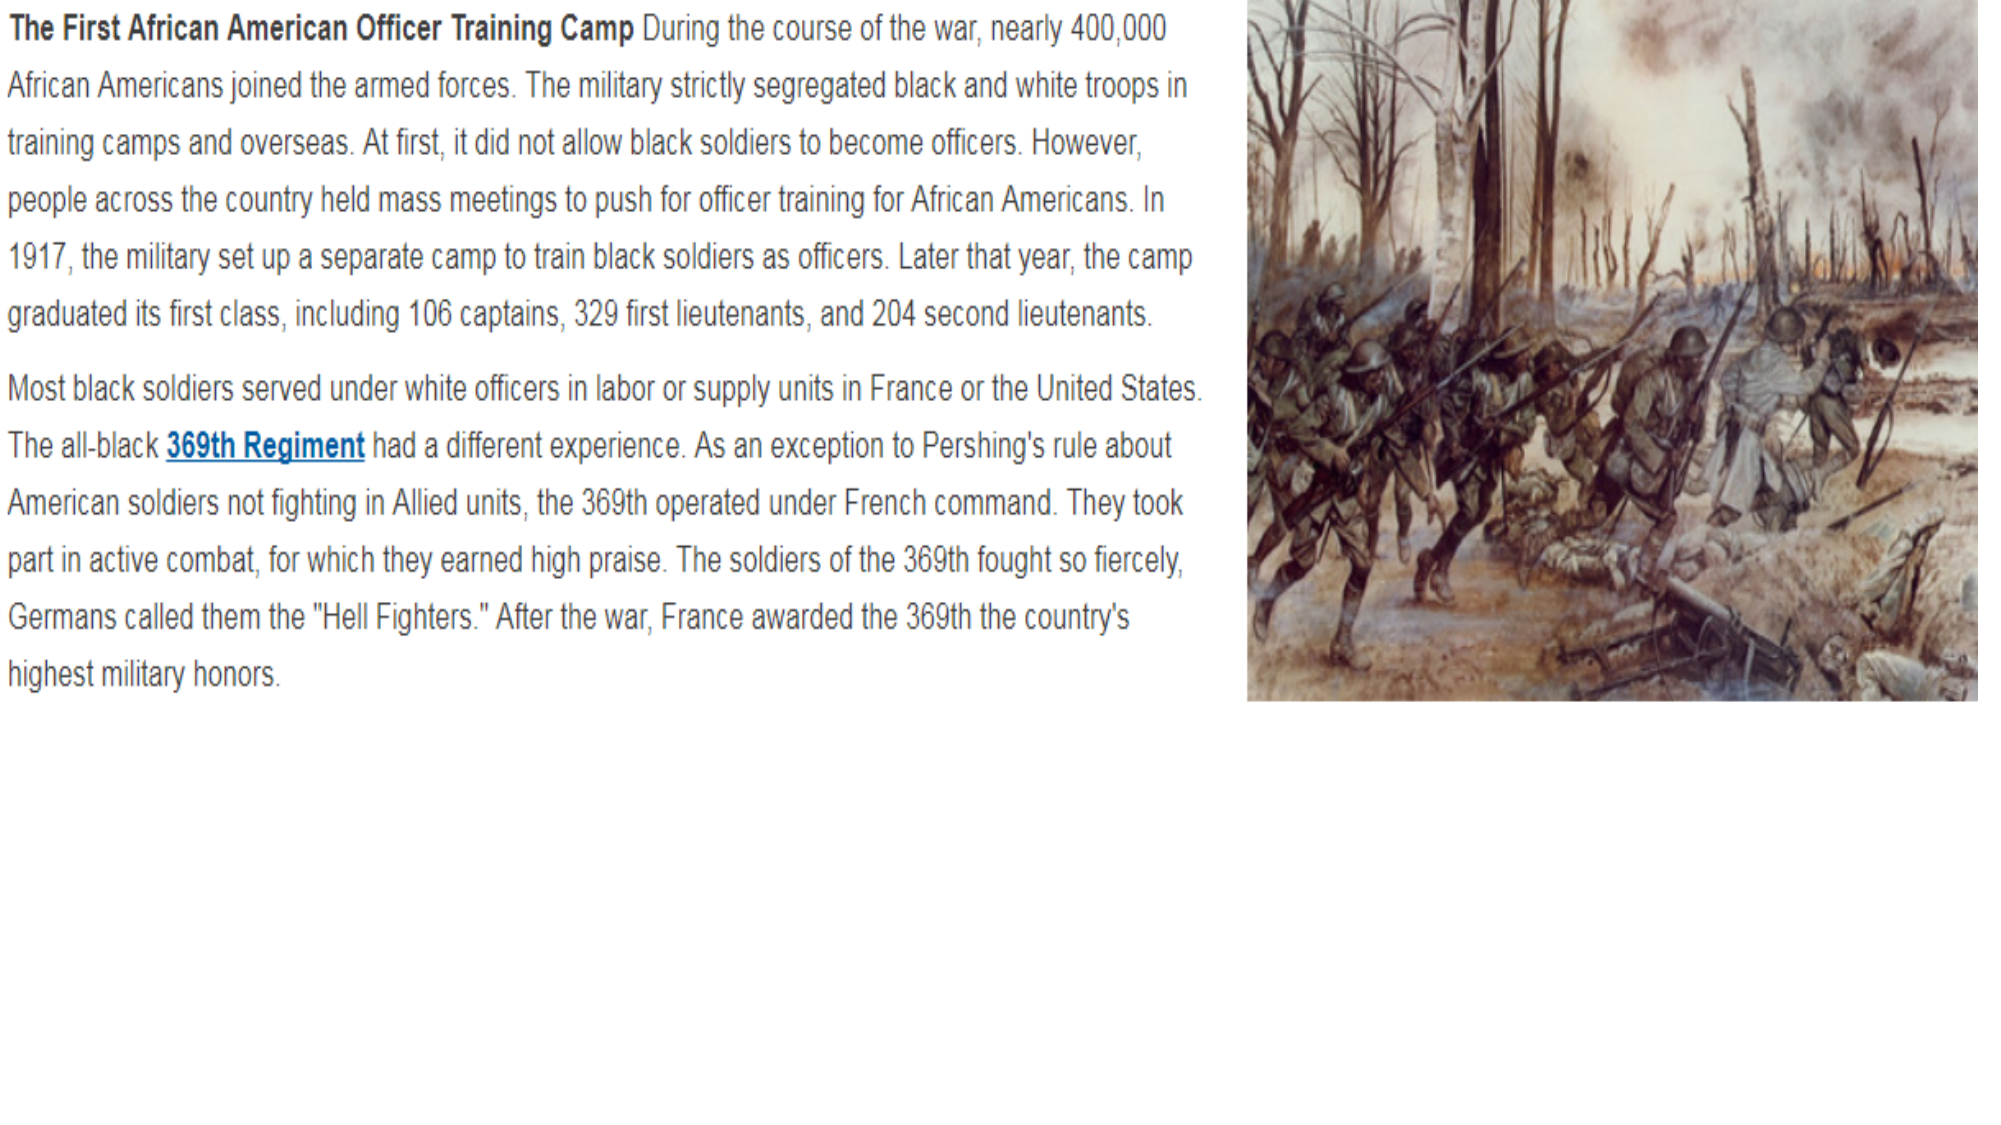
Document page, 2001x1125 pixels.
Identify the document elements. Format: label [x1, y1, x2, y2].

picture [0, 0, 1978, 713]
